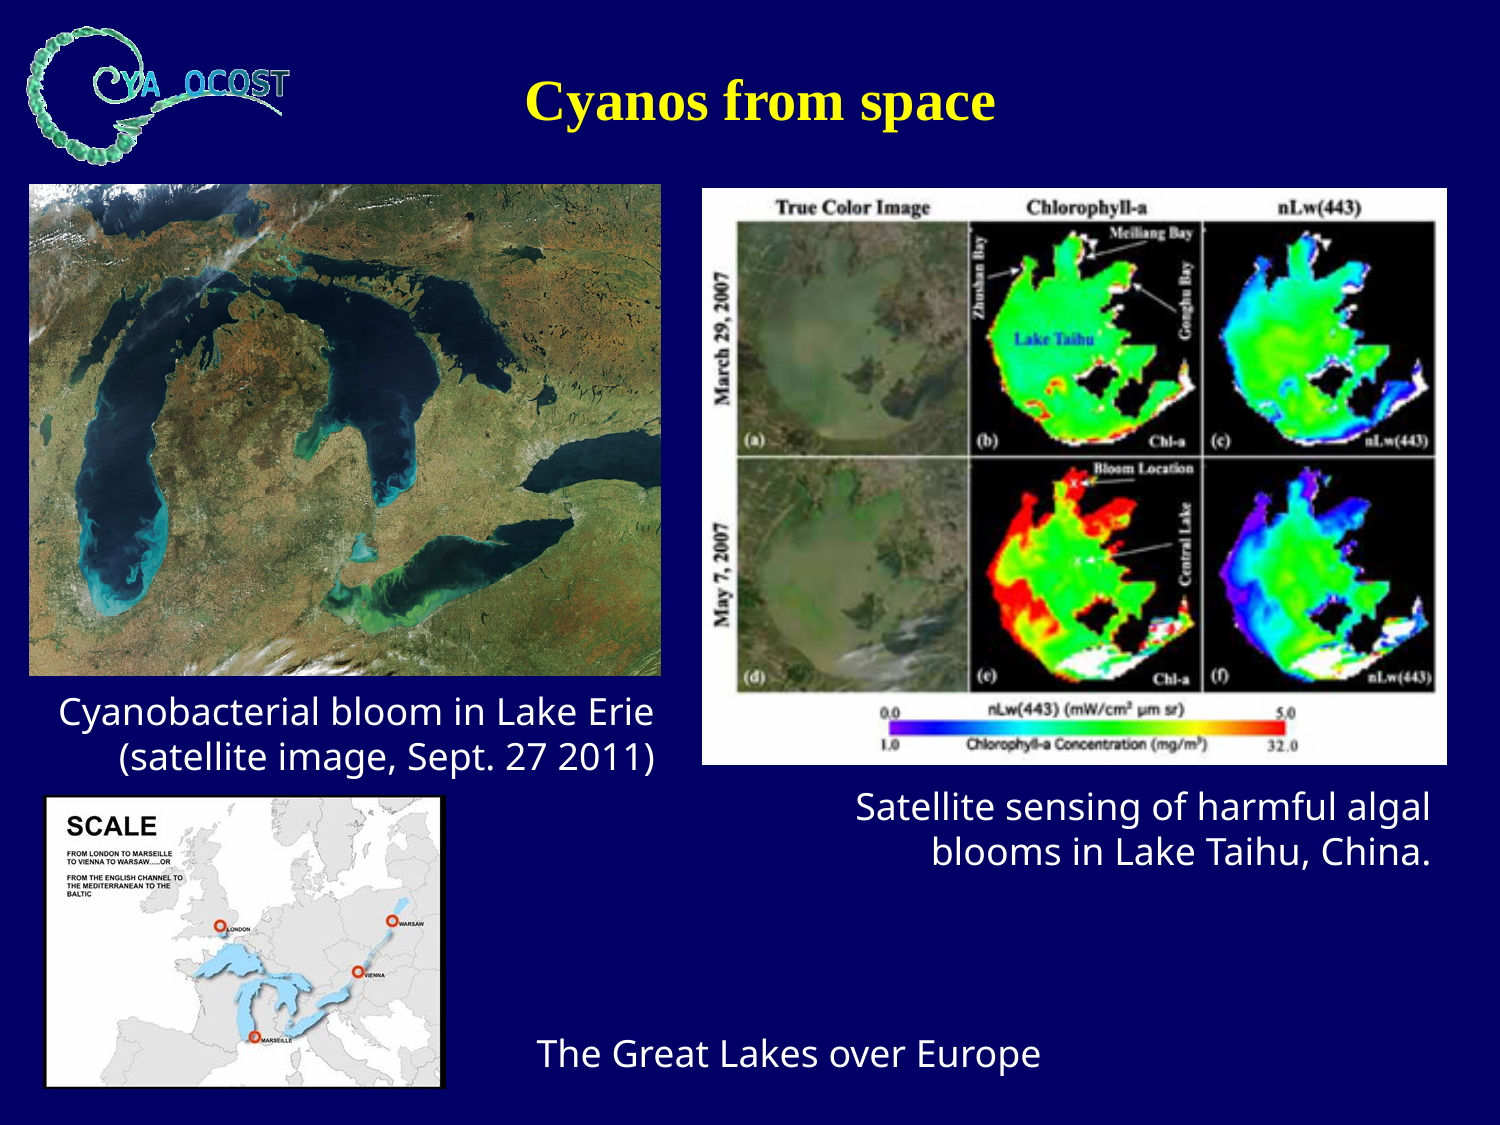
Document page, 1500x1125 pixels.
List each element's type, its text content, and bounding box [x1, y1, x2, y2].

text_box Cyanos from space [324, 54, 1210, 167]
text_box Cyanobacterial bloom in Lake Erie (satellite image, Sept. 27 2011) [40, 680, 671, 786]
text_box Satellite sensing of harmful algal blooms in Lake Taihu, China. [700, 775, 1447, 881]
picture [702, 188, 1448, 765]
picture [29, 184, 662, 676]
text_box The Great Lakes over Europe [456, 1023, 1057, 1083]
picture [24, 3, 290, 175]
picture [43, 794, 446, 1089]
